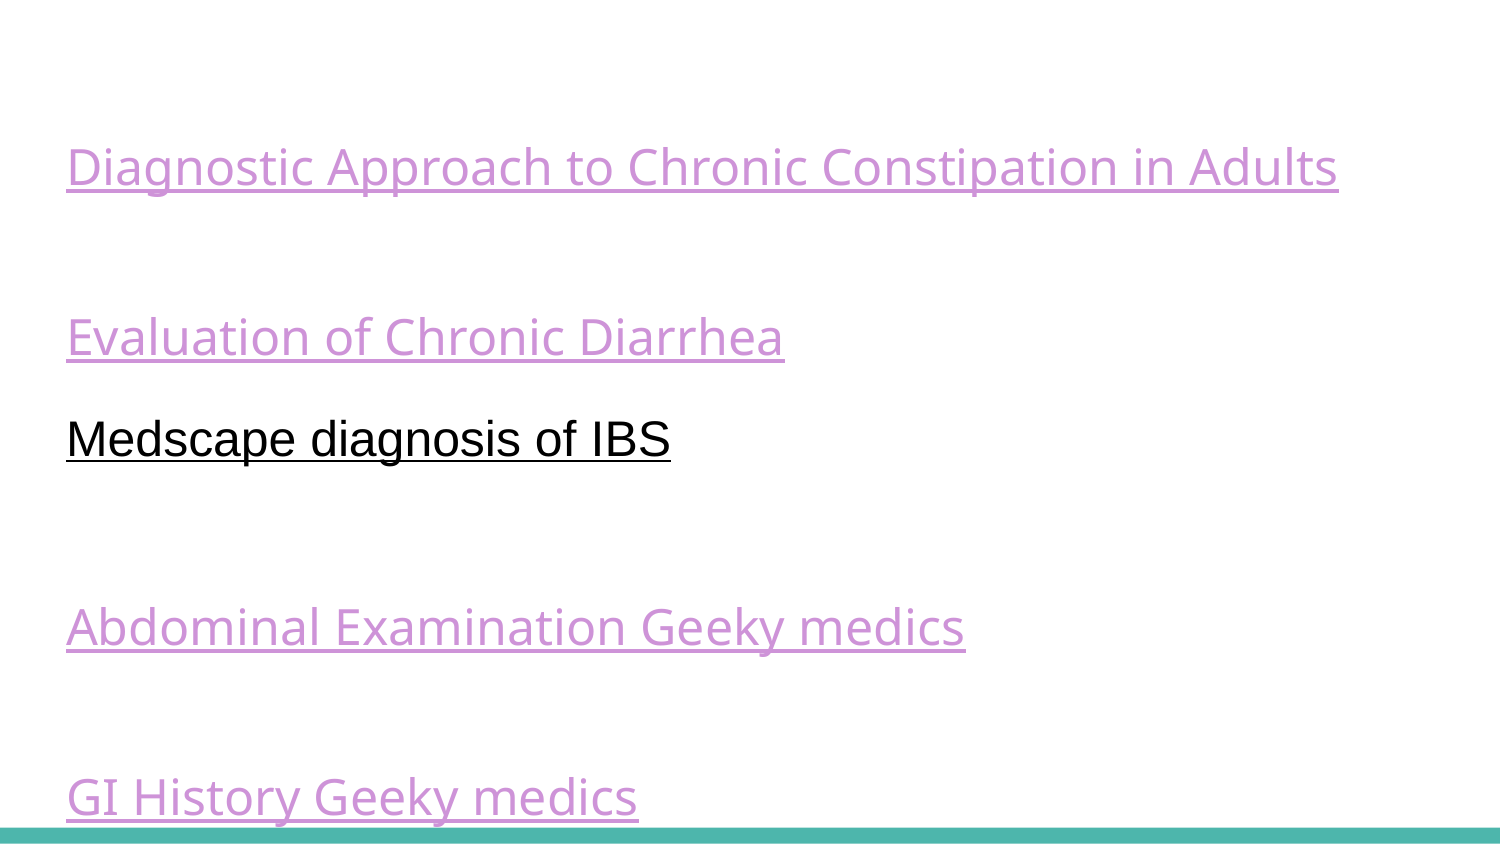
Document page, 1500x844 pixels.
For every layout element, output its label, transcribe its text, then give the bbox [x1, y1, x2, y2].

list Diagnostic Approach to Chronic Constipation in Adults Evaluation of Chronic Diarrhea Medscape diagnosis of IBS Abdominal Examination Geeky medics GI History Geeky medics [51, 52, 1449, 844]
